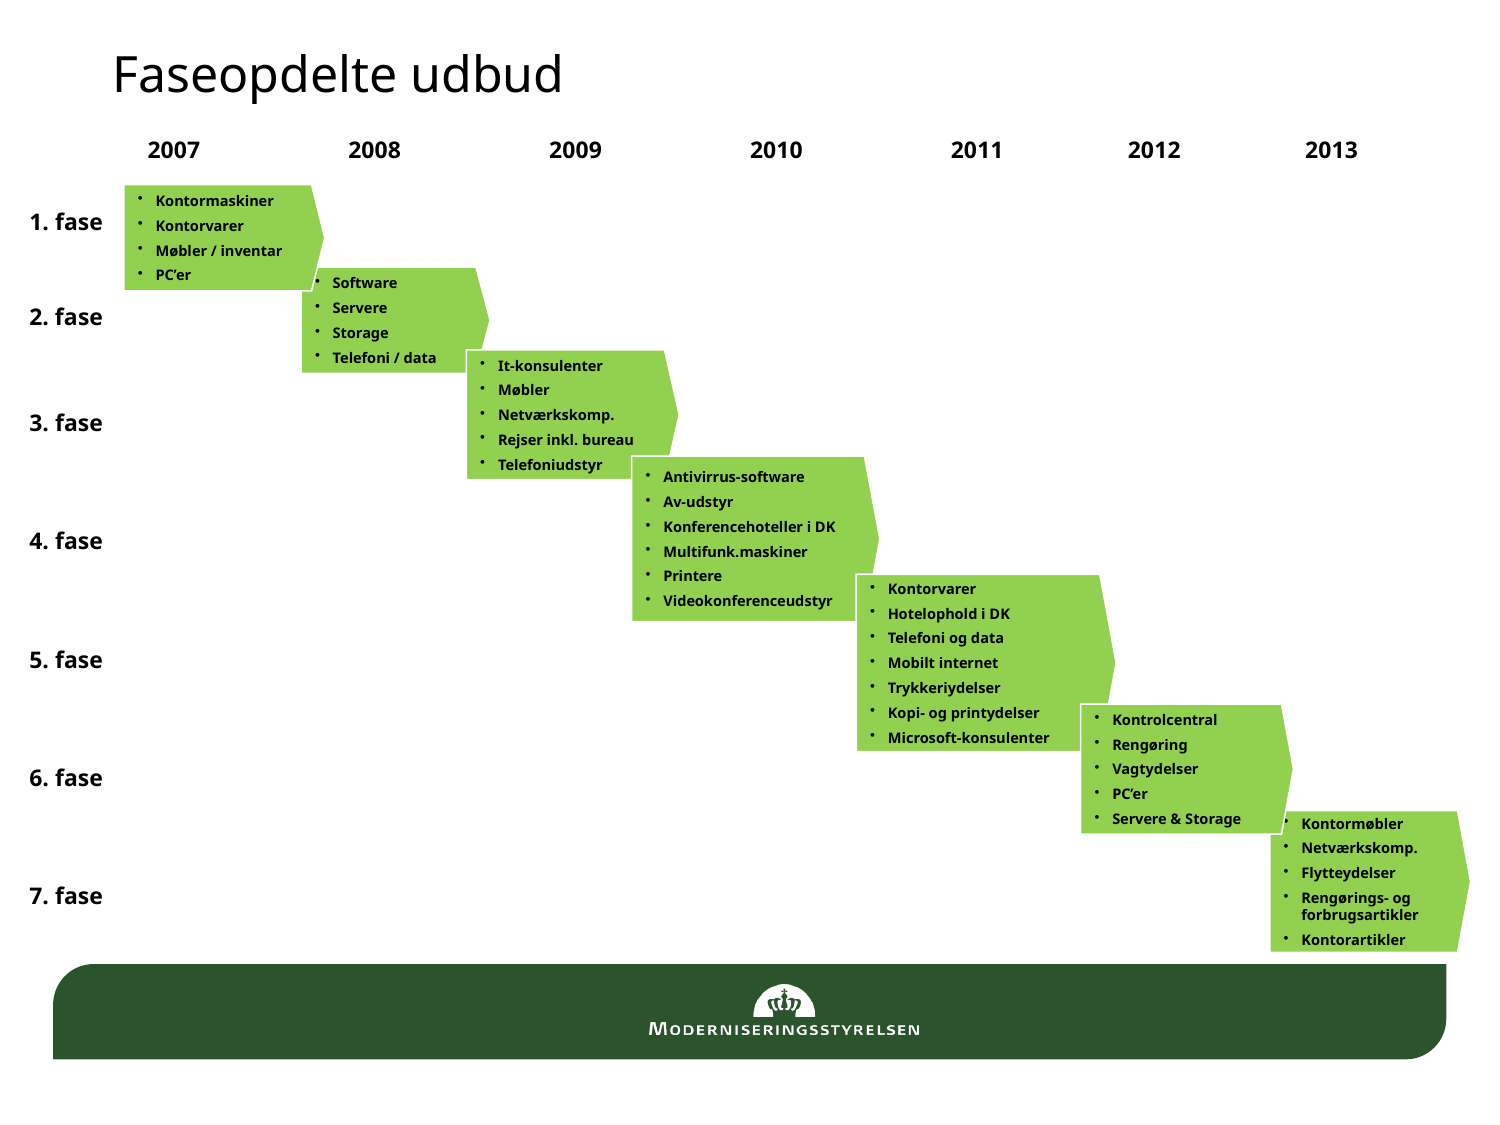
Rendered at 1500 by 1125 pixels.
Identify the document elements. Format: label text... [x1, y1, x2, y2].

title Faseopdelte udbud [112, 42, 1376, 126]
text_box 2010 [749, 137, 857, 161]
text_box It-konsulenter Møbler Netværkskomp. Rejser inkl. bureau Telefoniudstyr [466, 349, 680, 480]
text_box 2011 [950, 137, 1058, 161]
text_box 1. fase [29, 207, 123, 244]
text_box 2008 [348, 137, 443, 161]
text_box 2007 [147, 137, 278, 161]
text_box Kontorvarer Hotelophold i DK Telefoni og data Mobilt internet Trykkeriydelser Kopi- og printydelser Microsoft-konsulenter [856, 574, 1117, 752]
picture [649, 984, 919, 1035]
text_box 6. fase [29, 763, 136, 799]
text_box 4. fase [29, 527, 136, 563]
text_box Kontrolcentral Rengøring Vagtydelser PC’er Servere & Storage [1080, 704, 1294, 835]
text_box Antivirrus-software Av-udstyr Konferencehoteller i DK Multifunk.maskiner Printere Videokonferenceudstyr [631, 456, 880, 622]
text_box Software Servere Storage Telefoni / data [301, 267, 491, 374]
text_box 3. fase [29, 408, 136, 445]
text_box Kontormøbler Netværkskomp. Flytteydelser Rengørings- og forbrugsartikler Kontorartikler [1269, 810, 1471, 953]
text_box 2013 [1305, 137, 1412, 161]
text_box 7. fase [29, 881, 136, 917]
text_box 2. fase [29, 302, 131, 338]
text_box 2012 [1127, 137, 1235, 161]
text_box 2009 [549, 137, 656, 161]
text_box 5. fase [29, 645, 136, 681]
text_box Kontormaskiner Kontorvarer Møbler / inventar PC’er [123, 184, 325, 291]
